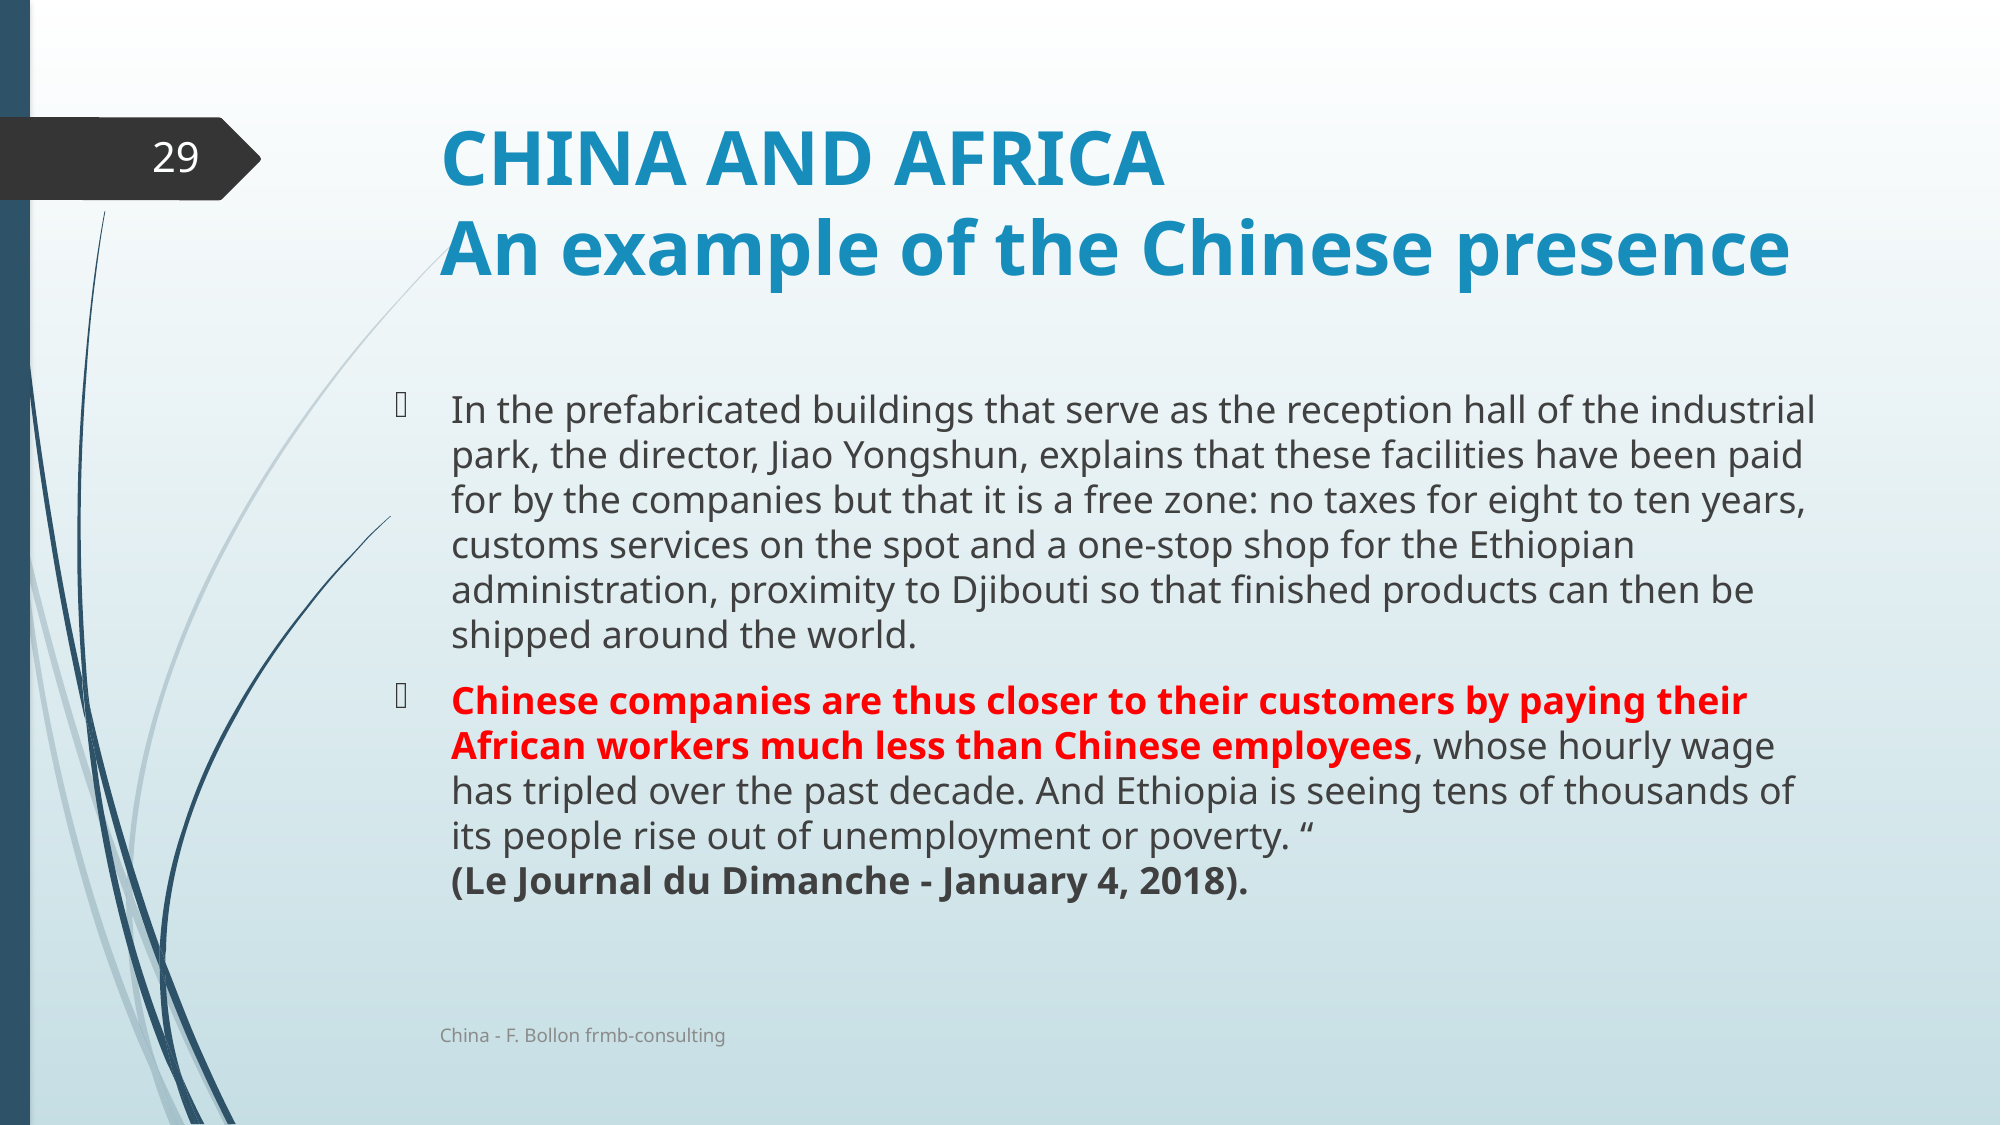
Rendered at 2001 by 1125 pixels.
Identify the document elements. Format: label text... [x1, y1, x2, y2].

footer China - F. Bollon frmb-consulting [424, 1006, 1675, 1067]
slide_number 29 [87, 129, 216, 190]
list In the prefabricated buildings that serve as the reception hall of the industrial park, the director, Jiao Yongshun, explains that these facilities have been paid for by the companies but that it is a free zone: no taxes for eight to ten years, customs services on the spot and a one-stop shop for the Ethiopian administration, proximity to Djibouti so that finished products can then be shipped around the world. Chinese companies are thus closer to their customers by paying their African workers much less than Chinese employees, whose hourly wage has tripled over the past decade. And Ethiopia is seeing tens of thousands of its people rise out of unemployment or poverty. “ (Le Journal du Dimanche - January 4, 2018). [379, 312, 1843, 933]
title CHINA AND AFRICA An example of the Chinese presence [425, 102, 1888, 313]
